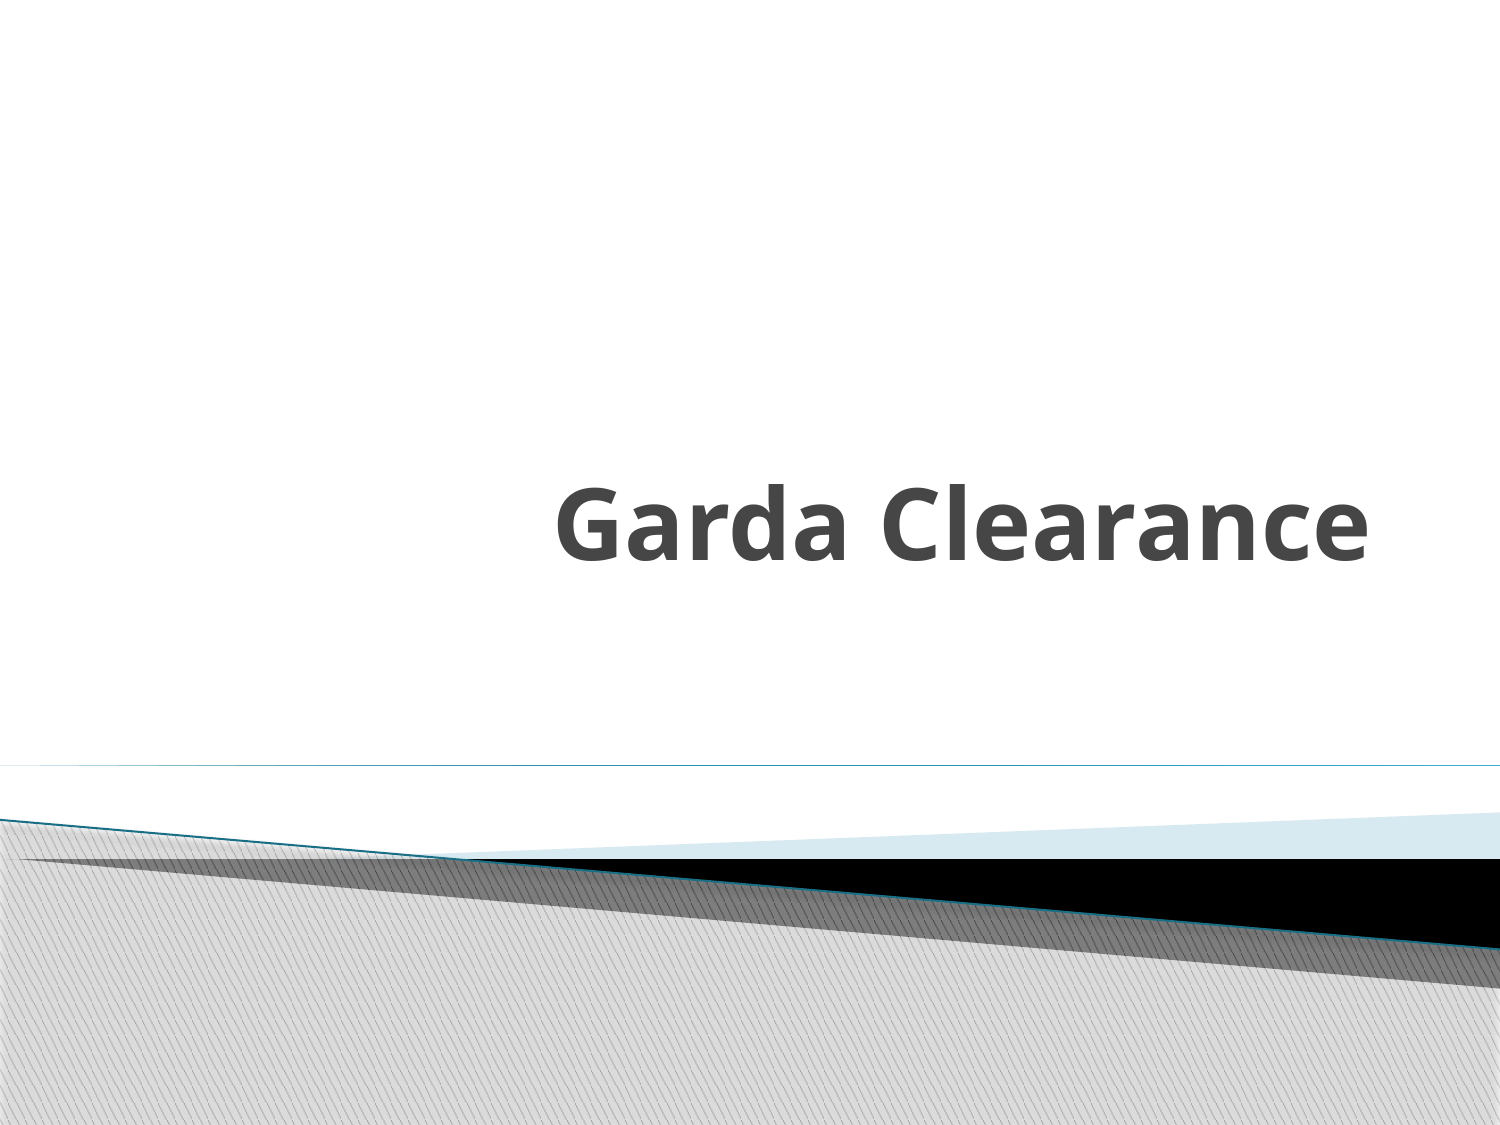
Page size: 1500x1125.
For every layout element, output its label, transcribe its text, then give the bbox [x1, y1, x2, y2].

title Garda Clearance [112, 287, 1388, 588]
picture [5, 859, 1500, 989]
